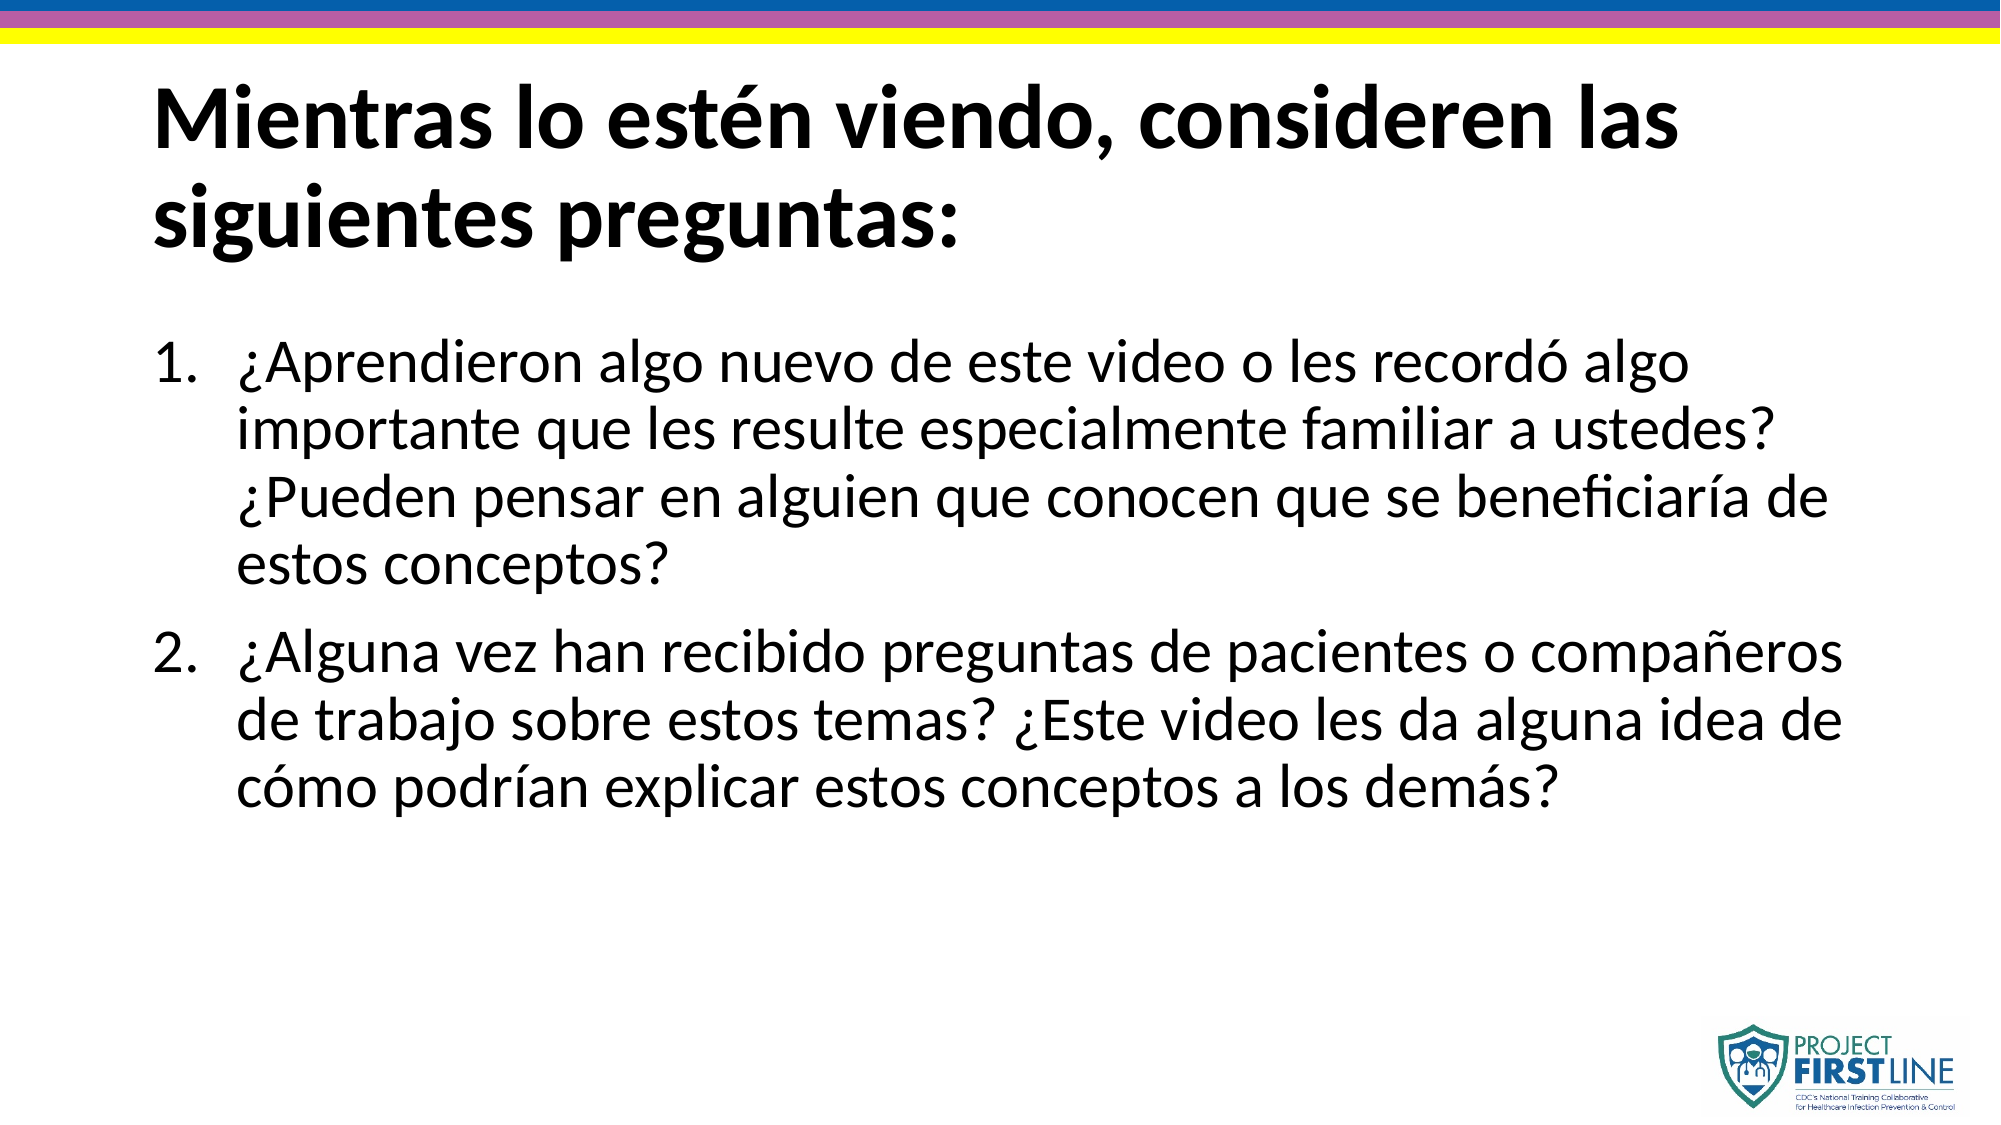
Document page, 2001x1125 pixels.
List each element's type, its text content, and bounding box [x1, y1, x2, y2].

list ¿Aprendieron algo nuevo de este video o les recordó algo importante que les resulte especialmente familiar a ustedes? ¿Pueden pensar en alguien que conocen que se beneficiaría de estos conceptos? ¿Alguna vez han recibido preguntas de pacientes o compañeros de trabajo sobre estos temas? ¿Este video les da alguna idea de cómo podrían explicar estos conceptos a los demás? [137, 320, 1863, 1035]
text_box [0, 0, 2000, 11]
text_box [0, 28, 2000, 44]
text_box [0, 11, 2000, 28]
picture [1701, 1016, 1970, 1117]
title Mientras lo estén viendo, consideren las siguientes preguntas: [137, 59, 1863, 278]
